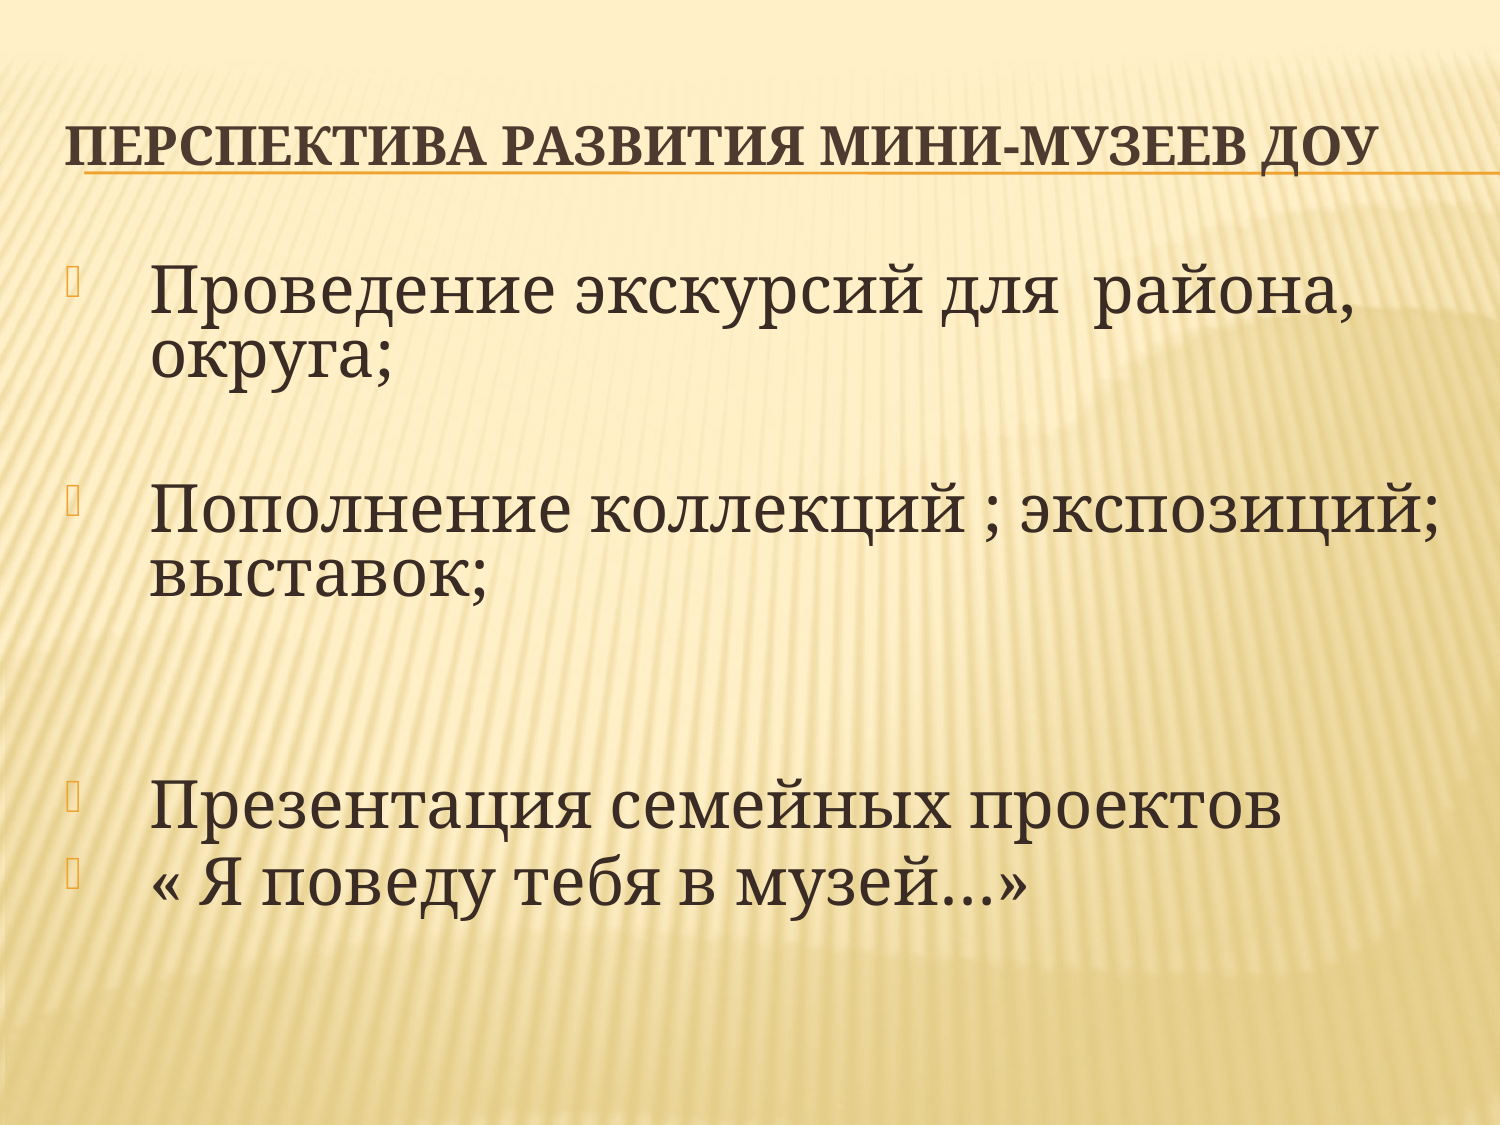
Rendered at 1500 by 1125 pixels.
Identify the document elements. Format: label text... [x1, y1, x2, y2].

list Проведение экскурсий для района, округа; Пополнение коллекций ; экспозиций; выставок; Презентация семейных проектов « Я поведу тебя в музей…» [49, 254, 1476, 998]
title Перспектива развития мини-музеев ДОУ [50, 75, 1475, 213]
